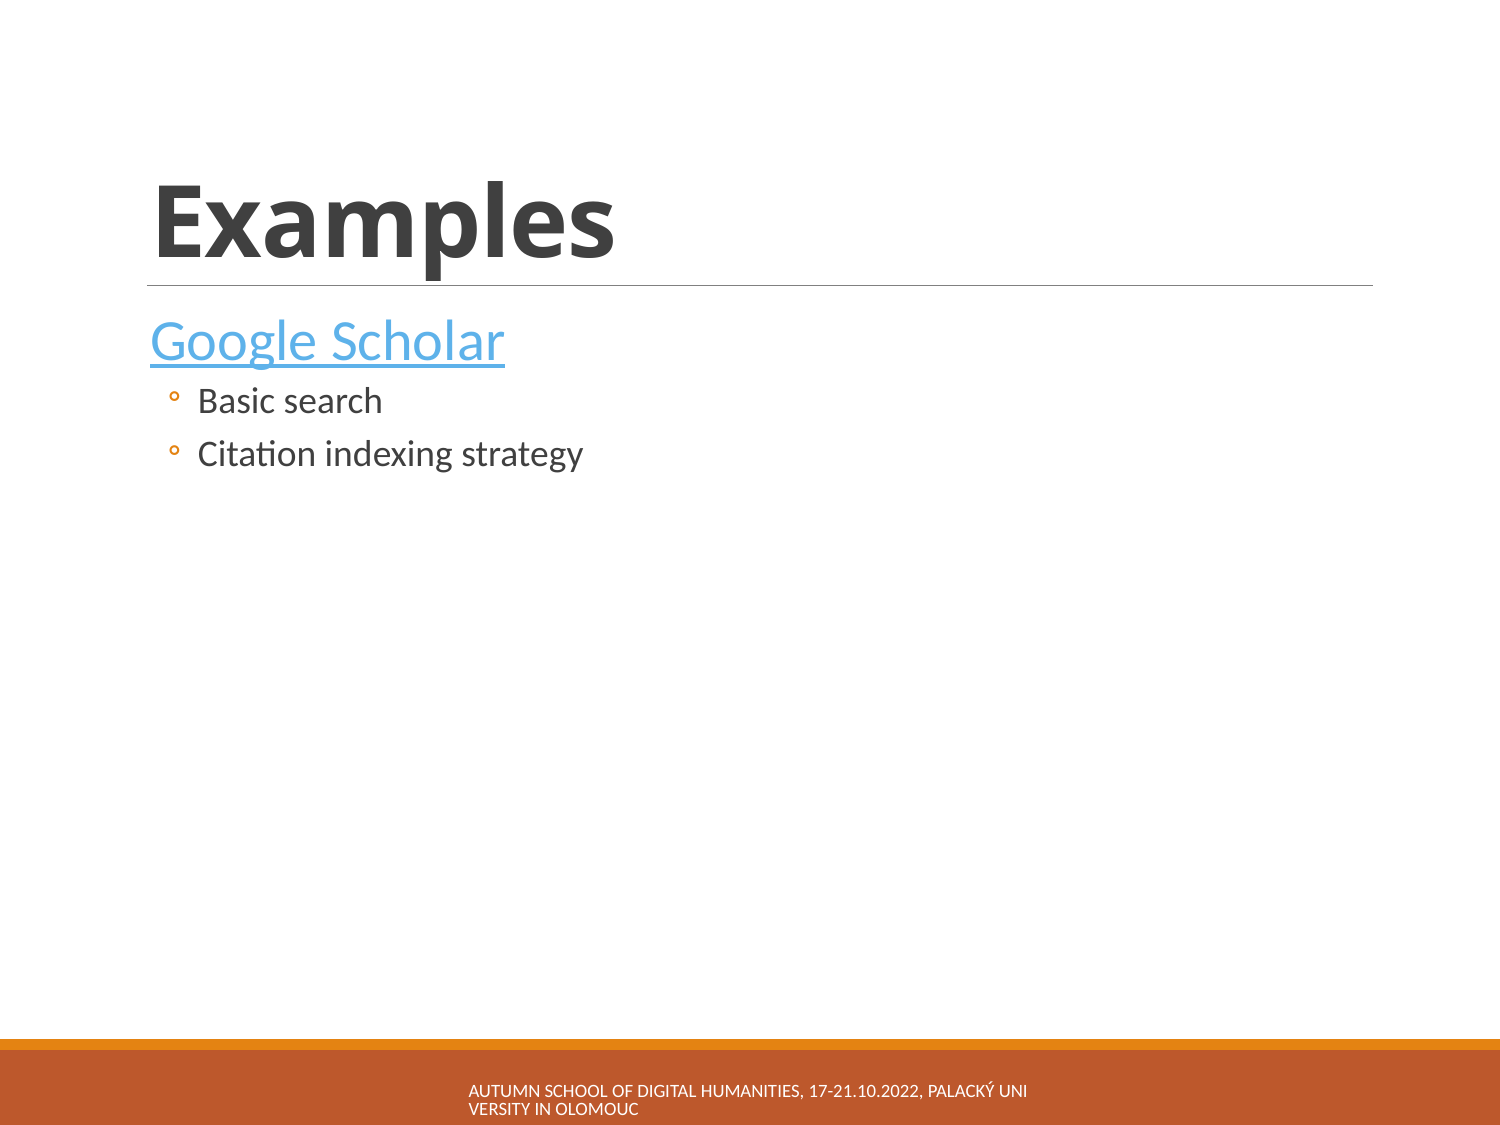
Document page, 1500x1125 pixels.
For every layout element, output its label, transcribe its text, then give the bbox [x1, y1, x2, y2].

list Google Scholar Basic search Citation indexing strategy [135, 302, 1373, 963]
footer Autumn School of Digital Humanities, 17-21.10.2022, Palacký University in Olomouc [453, 1059, 1047, 1120]
title Examples [135, 47, 1373, 285]
